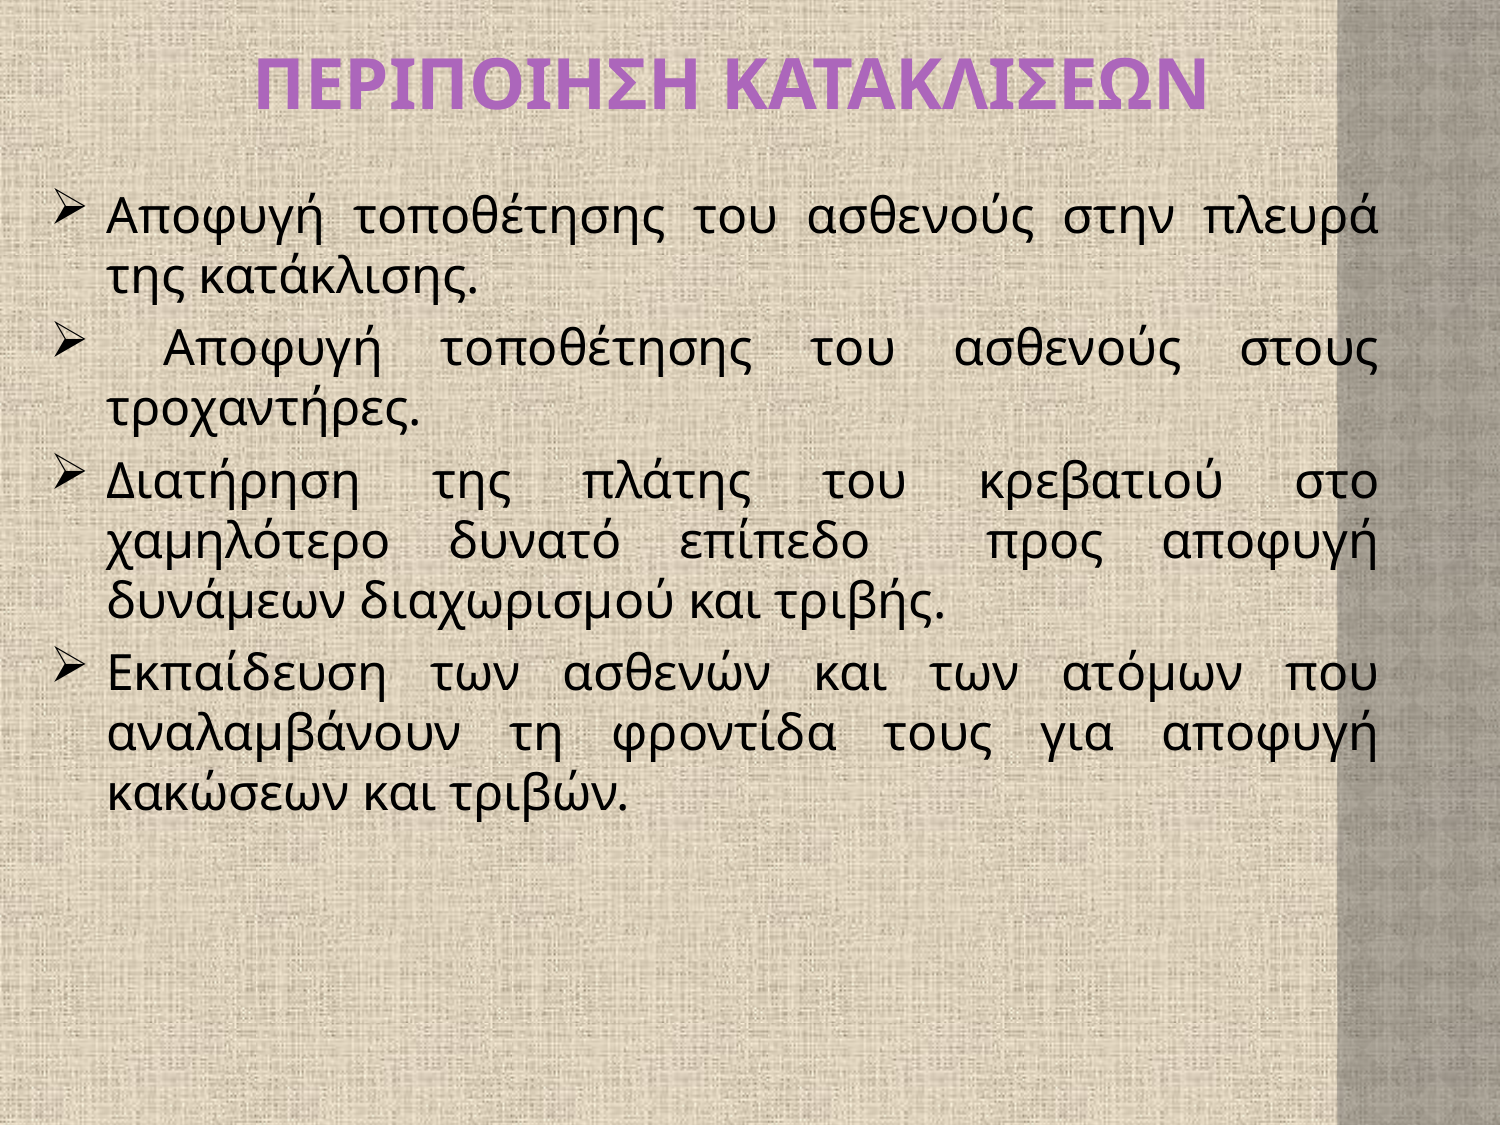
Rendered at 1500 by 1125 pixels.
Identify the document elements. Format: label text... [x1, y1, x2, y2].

list Αποφυγή τοποθέτησης του ασθενούς στην πλευρά της κατάκλισης. Αποφυγή τοποθέτησης του ασθενούς στους τροχαντήρες. Διατήρηση της πλάτης του κρεβατιού στο χαμηλότερο δυνατό επίπεδο προς αποφυγή δυνάμεων διαχωρισμού και τριβής. Εκπαίδευση των ασθενών και των ατόμων που αναλαμβάνουν τη φροντίδα τους για αποφυγή κακώσεων και τριβών. [35, 175, 1395, 1055]
title ΠΕΡΙΠΟΙΗΣΗ ΚΑΤΑΚΛΙΣΕΩΝ [152, 35, 1304, 175]
picture [0, 0, 1500, 1125]
